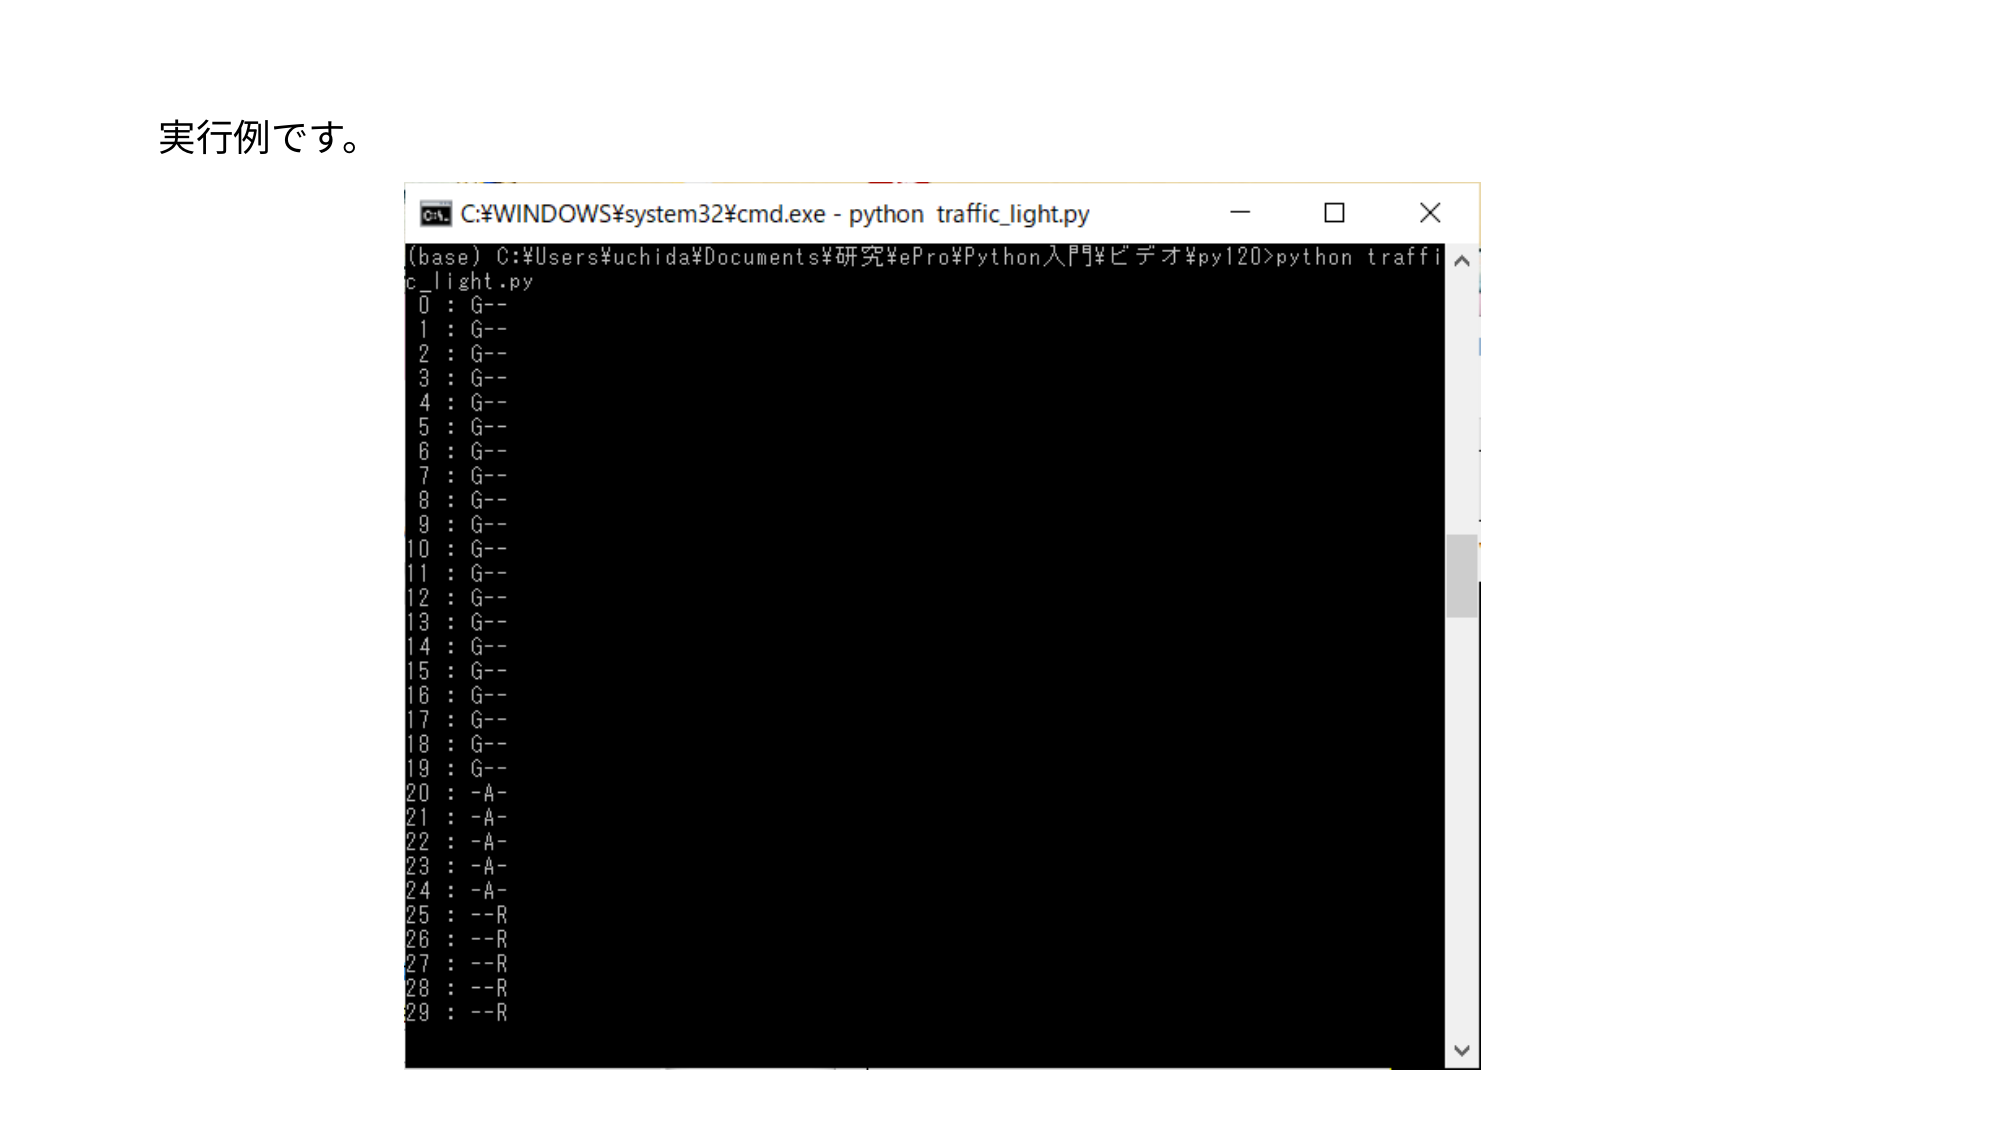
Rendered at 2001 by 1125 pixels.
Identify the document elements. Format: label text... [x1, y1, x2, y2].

picture [404, 182, 1481, 1070]
text_box 実行例です。 [143, 106, 1865, 977]
